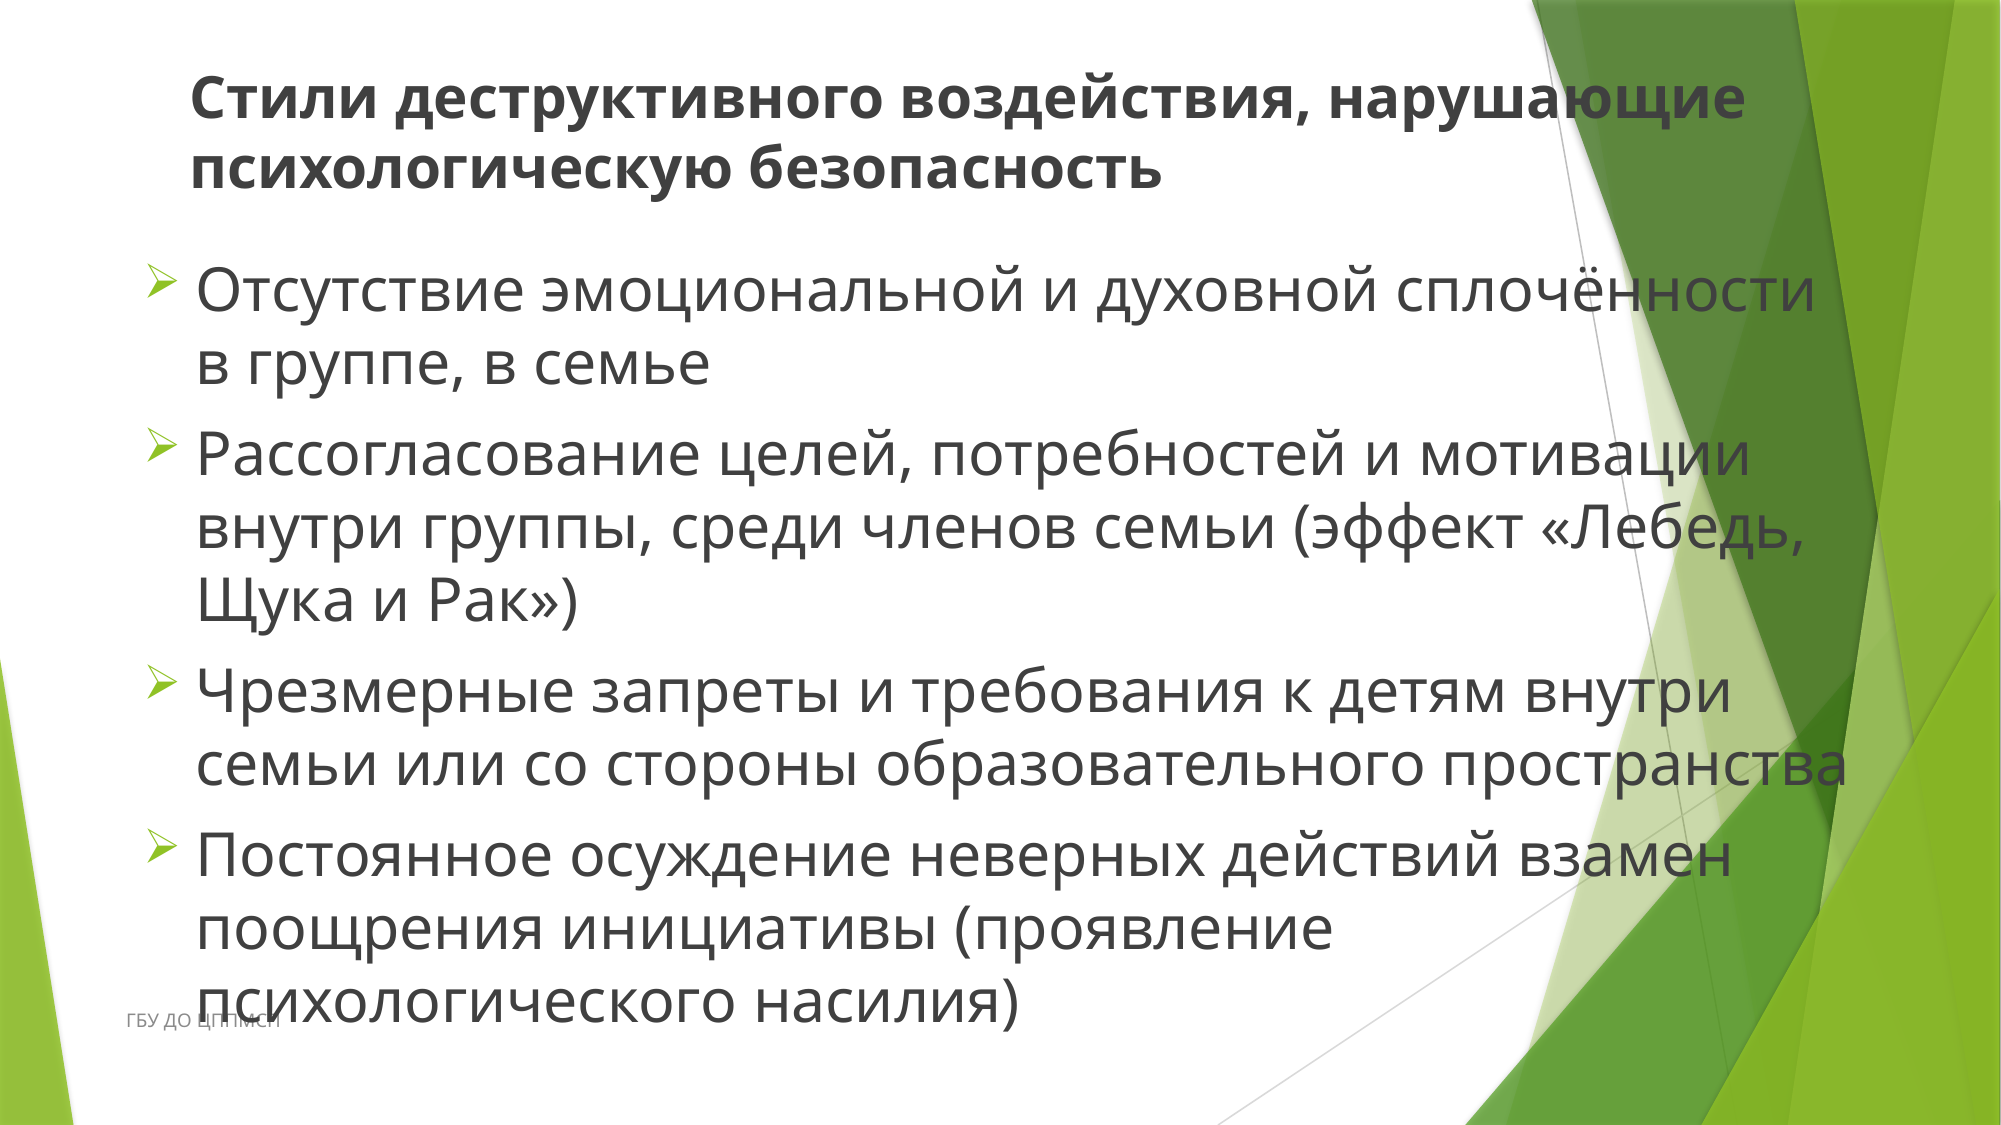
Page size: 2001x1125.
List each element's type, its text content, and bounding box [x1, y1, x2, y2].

footer ГБУ ДО ЦППМСП [111, 991, 1145, 1051]
list Отсутствие эмоциональной и духовной сплочённости в группе, в семье Рассогласование целей, потребностей и мотивации внутри группы, среди членов семьи (эффект «Лебедь, Щука и Рак») Чрезмерные запреты и требования к детям внутри семьи или со стороны образовательного пространства Постоянное осуждение неверных действий взамен поощрения инициативы (проявление психологического насилия) [128, 243, 1882, 1078]
title Стили деструктивного воздействия, нарушающие психологическую безопасность [174, 52, 1825, 209]
